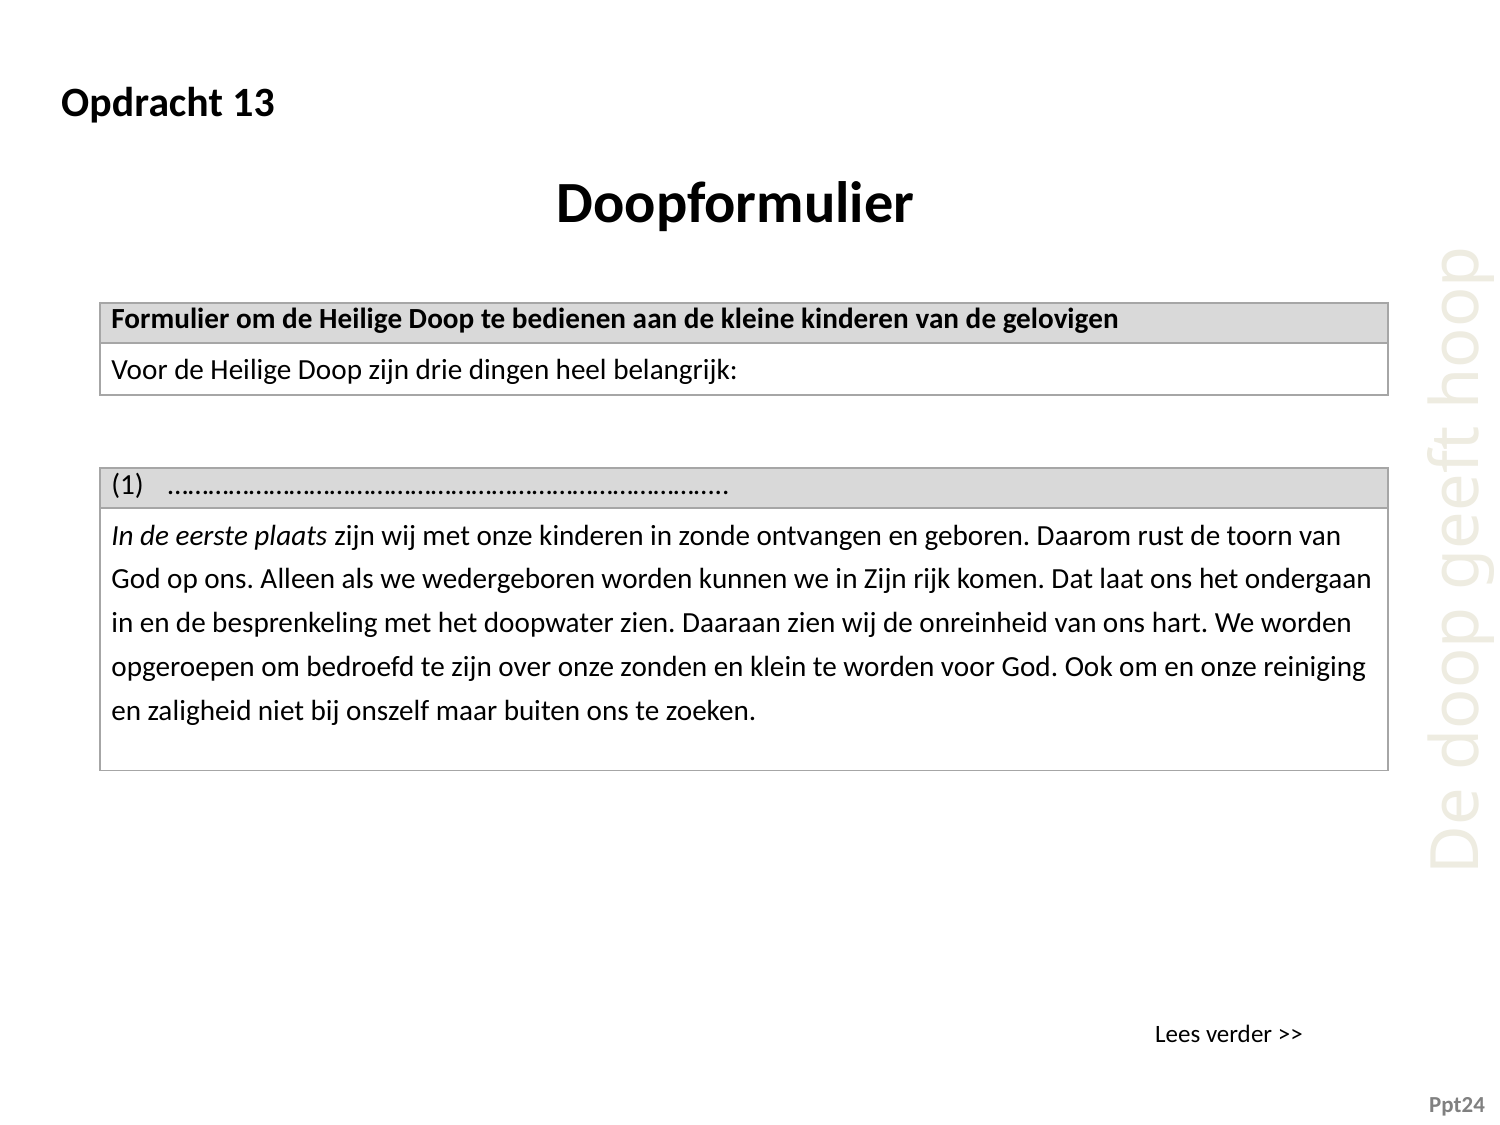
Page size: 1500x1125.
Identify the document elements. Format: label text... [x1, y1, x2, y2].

table_header Formulier om de Heilige Doop te bedienen aan de kleine kinderen van de gelovigen [101, 304, 1387, 342]
text_box De doop geeft hoop [1404, 0, 1499, 1082]
text_box Opdracht 13 [46, 67, 291, 133]
table_header ……………………………………………………………………….. [101, 469, 1387, 507]
table_cell Voor de Heilige Doop zijn drie dingen heel belangrijk: [101, 344, 1387, 394]
table_cell In de eerste plaats zijn wij met onze kinderen in zonde ontvangen en geboren. Daarom rust de toorn van God op ons. Alleen als we wedergeboren worden kunnen we in Zijn rijk komen. Dat laat ons het ondergaan in en de besprenkeling met het doopwater zien. Daaraan zien wij de onreinheid van ons hart. We worden opgeroepen om bedroefd te zijn over onze zonden en klein te worden voor God. Ook om en onze reiniging en zaligheid niet bij onszelf maar buiten ons te zoeken. [101, 509, 1387, 770]
text_box Ppt24 [1370, 1082, 1500, 1125]
text_box Doopformulier [66, 157, 1404, 242]
text_box Lees verder >> [1140, 1010, 1319, 1056]
